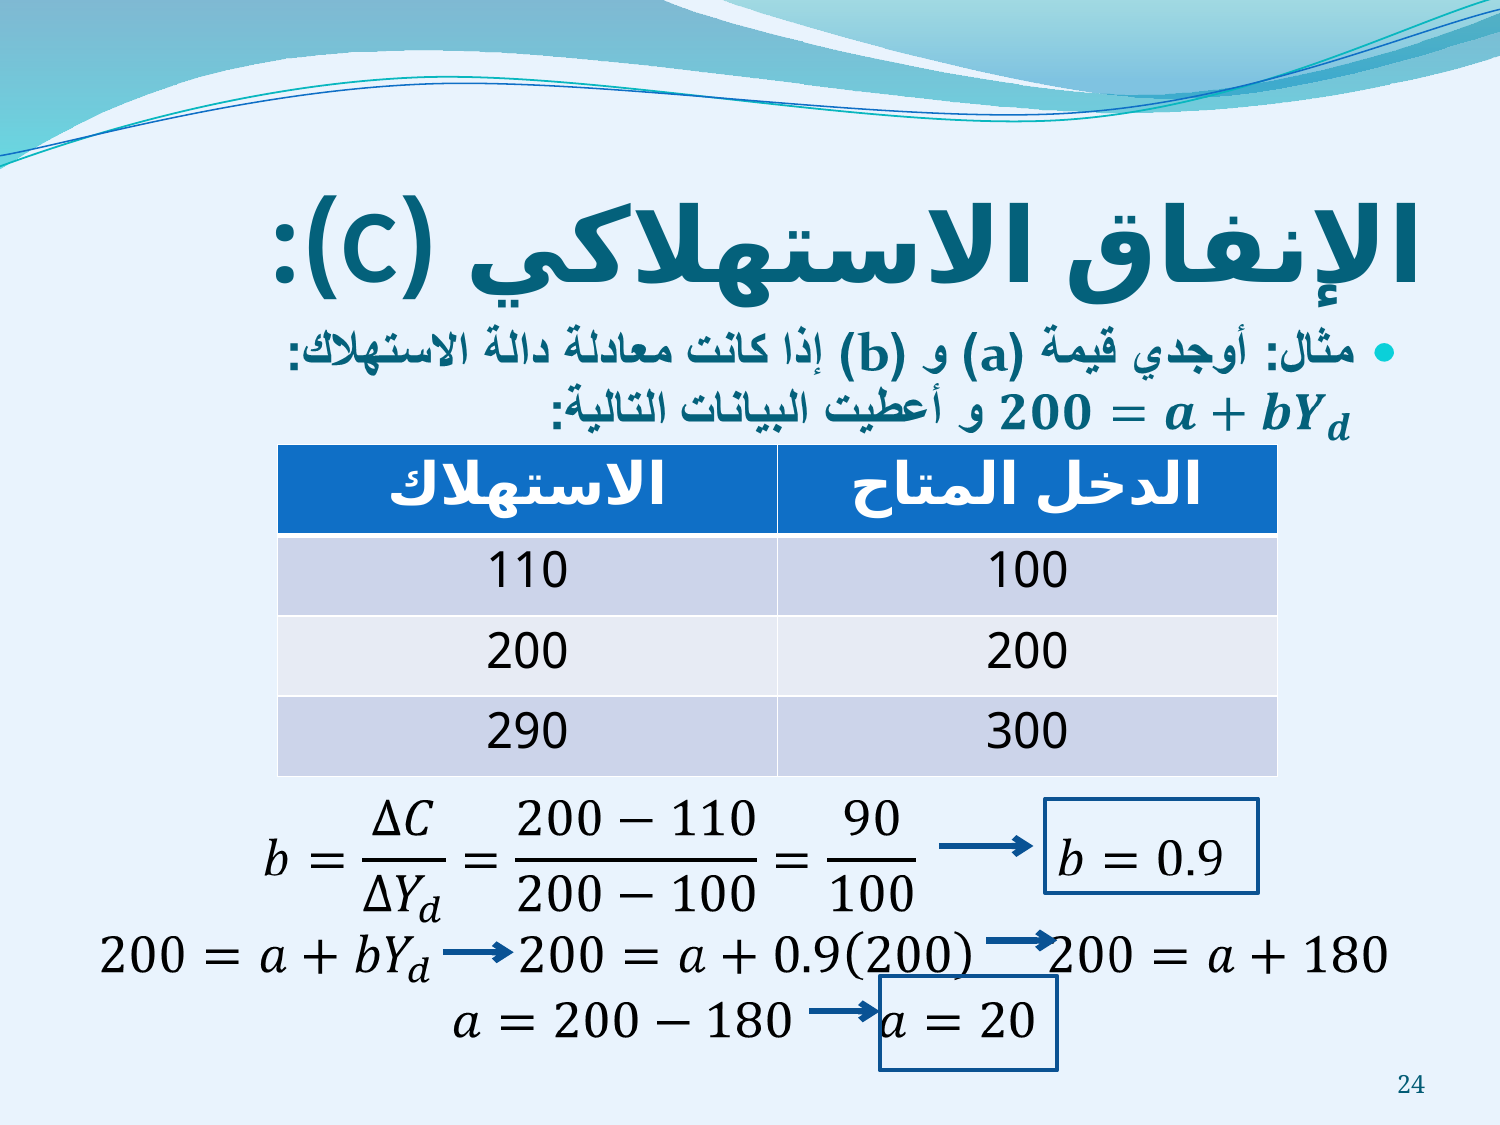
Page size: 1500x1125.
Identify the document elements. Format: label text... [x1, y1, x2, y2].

table_cell 290 [278, 697, 777, 776]
table_cell 100 [778, 538, 1277, 615]
table_cell 200 [278, 617, 777, 695]
table_cell 200 [778, 617, 1277, 695]
list [75, 302, 1425, 1083]
text_box [1043, 797, 1260, 895]
table_header الاستهلاك [278, 445, 777, 533]
table_cell 110 [278, 538, 777, 615]
text_box [878, 974, 1059, 1072]
slide_number 24 [1299, 1042, 1425, 1103]
title الإنفاق الاستهلاكي (C): [75, 115, 1425, 302]
table_header الدخل المتاح [778, 445, 1277, 533]
table_cell 300 [778, 697, 1277, 776]
